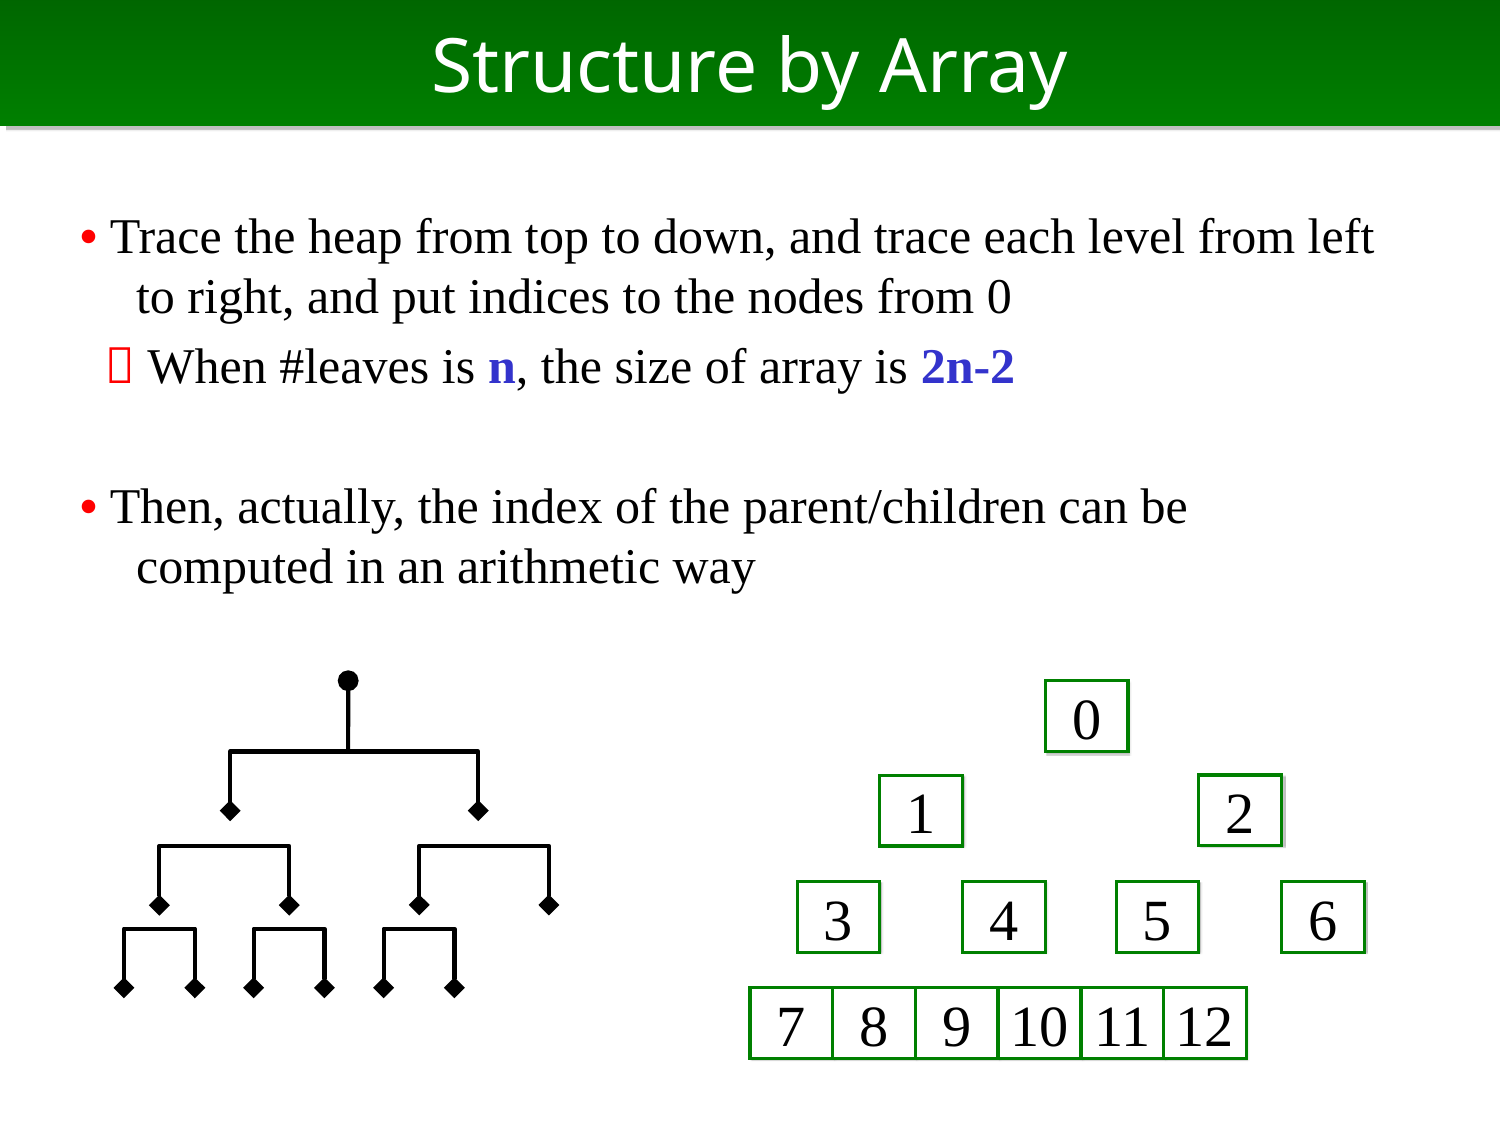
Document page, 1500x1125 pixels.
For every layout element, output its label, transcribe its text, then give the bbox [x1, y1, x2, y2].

text_box [219, 751, 489, 821]
text_box 5 [1116, 881, 1199, 953]
list • Trace the heap from top to down, and trace each level from left to right, and put indices to the nodes from 0  When #leaves is n, the size of array is 2n-2 • Then, actually, the index of the parent/children can be computed in an arithmetic way [64, 196, 1400, 646]
text_box 10 [998, 987, 1080, 1059]
text_box 4 [962, 881, 1046, 953]
text_box 7 [749, 987, 832, 1059]
text_box [113, 929, 206, 999]
text_box [337, 670, 359, 752]
text_box 12 [1163, 987, 1247, 1059]
text_box 11 [1080, 987, 1163, 1059]
text_box [148, 846, 300, 916]
title Structure by Array [0, 0, 1500, 126]
text_box [243, 929, 335, 999]
text_box 8 [832, 987, 915, 1059]
text_box 3 [797, 881, 880, 953]
text_box 2 [1198, 774, 1282, 846]
text_box 1 [879, 775, 963, 847]
text_box 6 [1281, 881, 1365, 953]
text_box 0 [1045, 680, 1129, 752]
text_box [373, 929, 465, 999]
text_box [408, 846, 560, 916]
text_box 9 [915, 987, 998, 1059]
